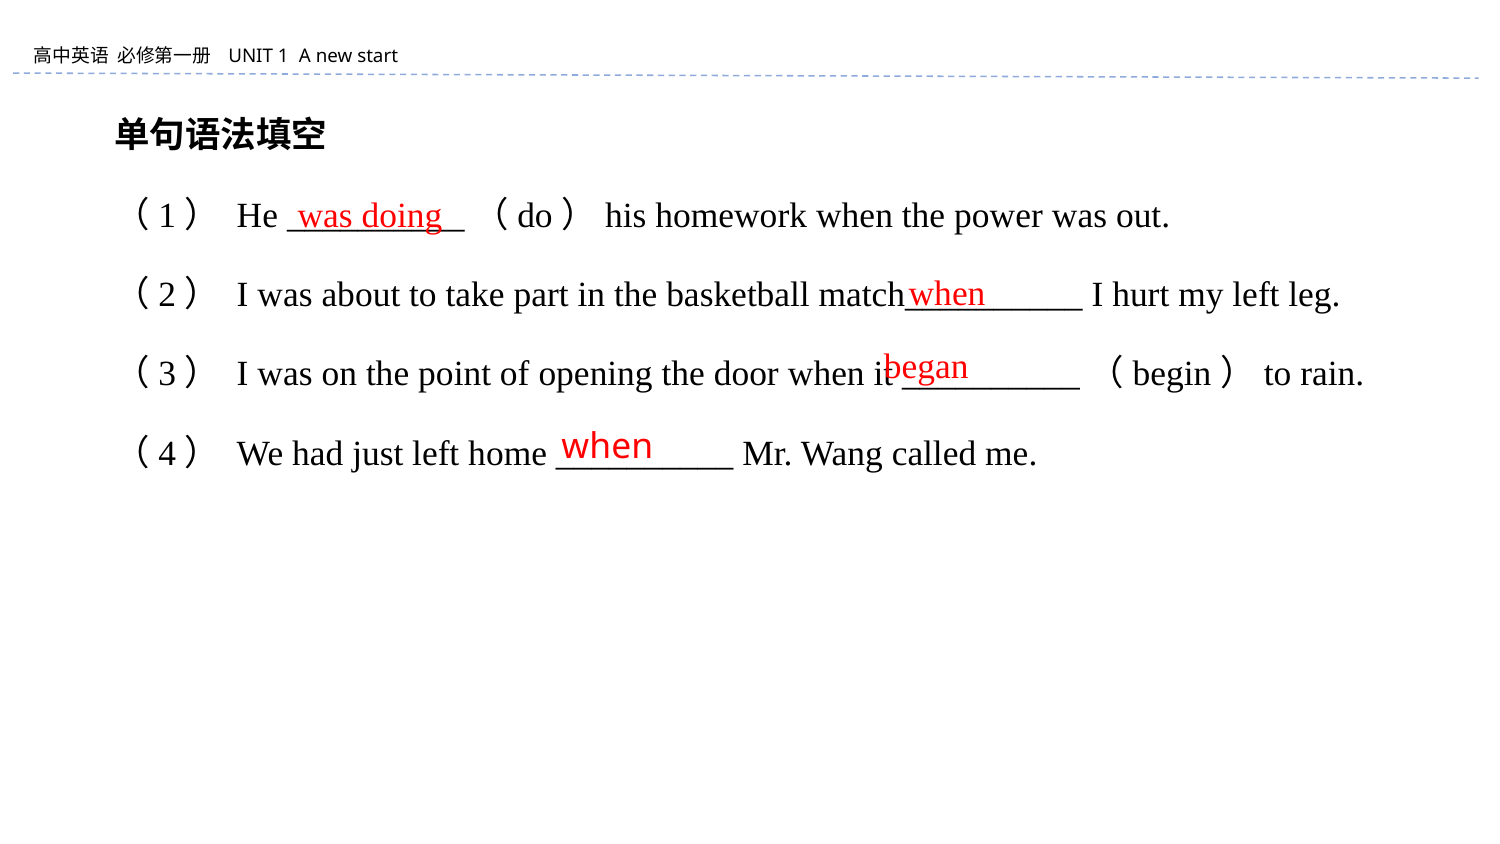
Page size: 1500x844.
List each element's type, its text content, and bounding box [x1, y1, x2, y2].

text_box began [872, 337, 1065, 392]
text_box was doing [286, 186, 524, 241]
list 单句语法填空 （1） He __________（do）his homework when the power was out. （2） I was about to take part in the basketball match__________ I hurt my left leg. （3） I was on the point of opening the door when it __________（begin）to rain. （4） We had just left home __________ Mr. Wang called me. [103, 85, 1397, 760]
text_box when [550, 417, 739, 471]
text_box when [897, 264, 1040, 319]
